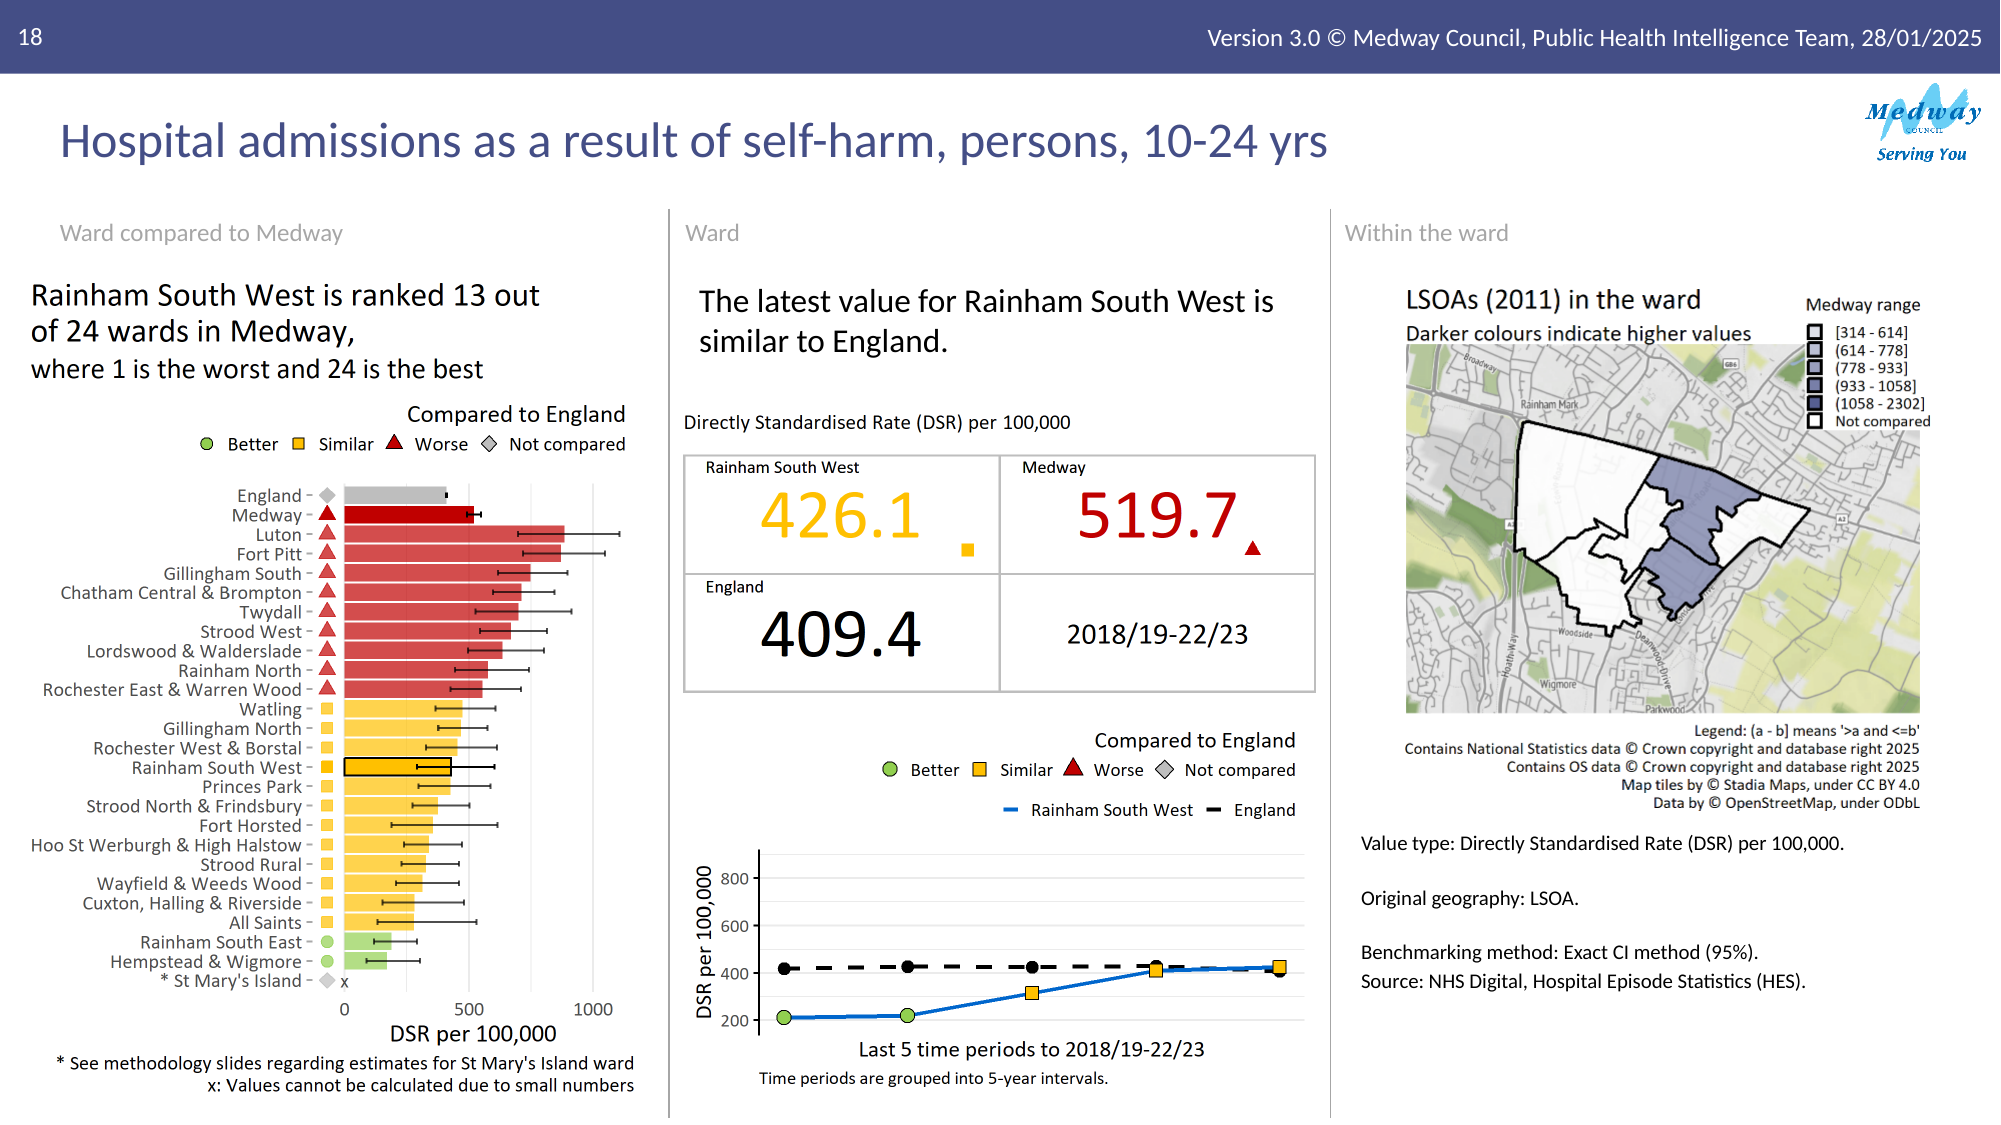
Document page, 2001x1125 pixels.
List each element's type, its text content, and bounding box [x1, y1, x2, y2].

title Hospital admissions as a result of self-harm, persons, 10-24 yrs [45, 83, 1866, 191]
slide_number 18 [2, 5, 239, 66]
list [1345, 278, 1981, 811]
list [683, 403, 1316, 693]
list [683, 710, 1316, 1107]
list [19, 271, 646, 1107]
picture [1866, 83, 1981, 162]
list Value type: Directly Standardised Rate (DSR) per 100,000. Original geography: LSOA. Benchmarking method: Exact CI method (95%). Source: NHS Digital, Hospital Episode Statistics (HES). [1346, 822, 1981, 1106]
list Version 3.0 © Medway Council, Public Health Intelligence Team, 28/01/2025 [881, 2, 2000, 72]
list The latest value for Rainham South West is similar to England. [684, 272, 1316, 386]
